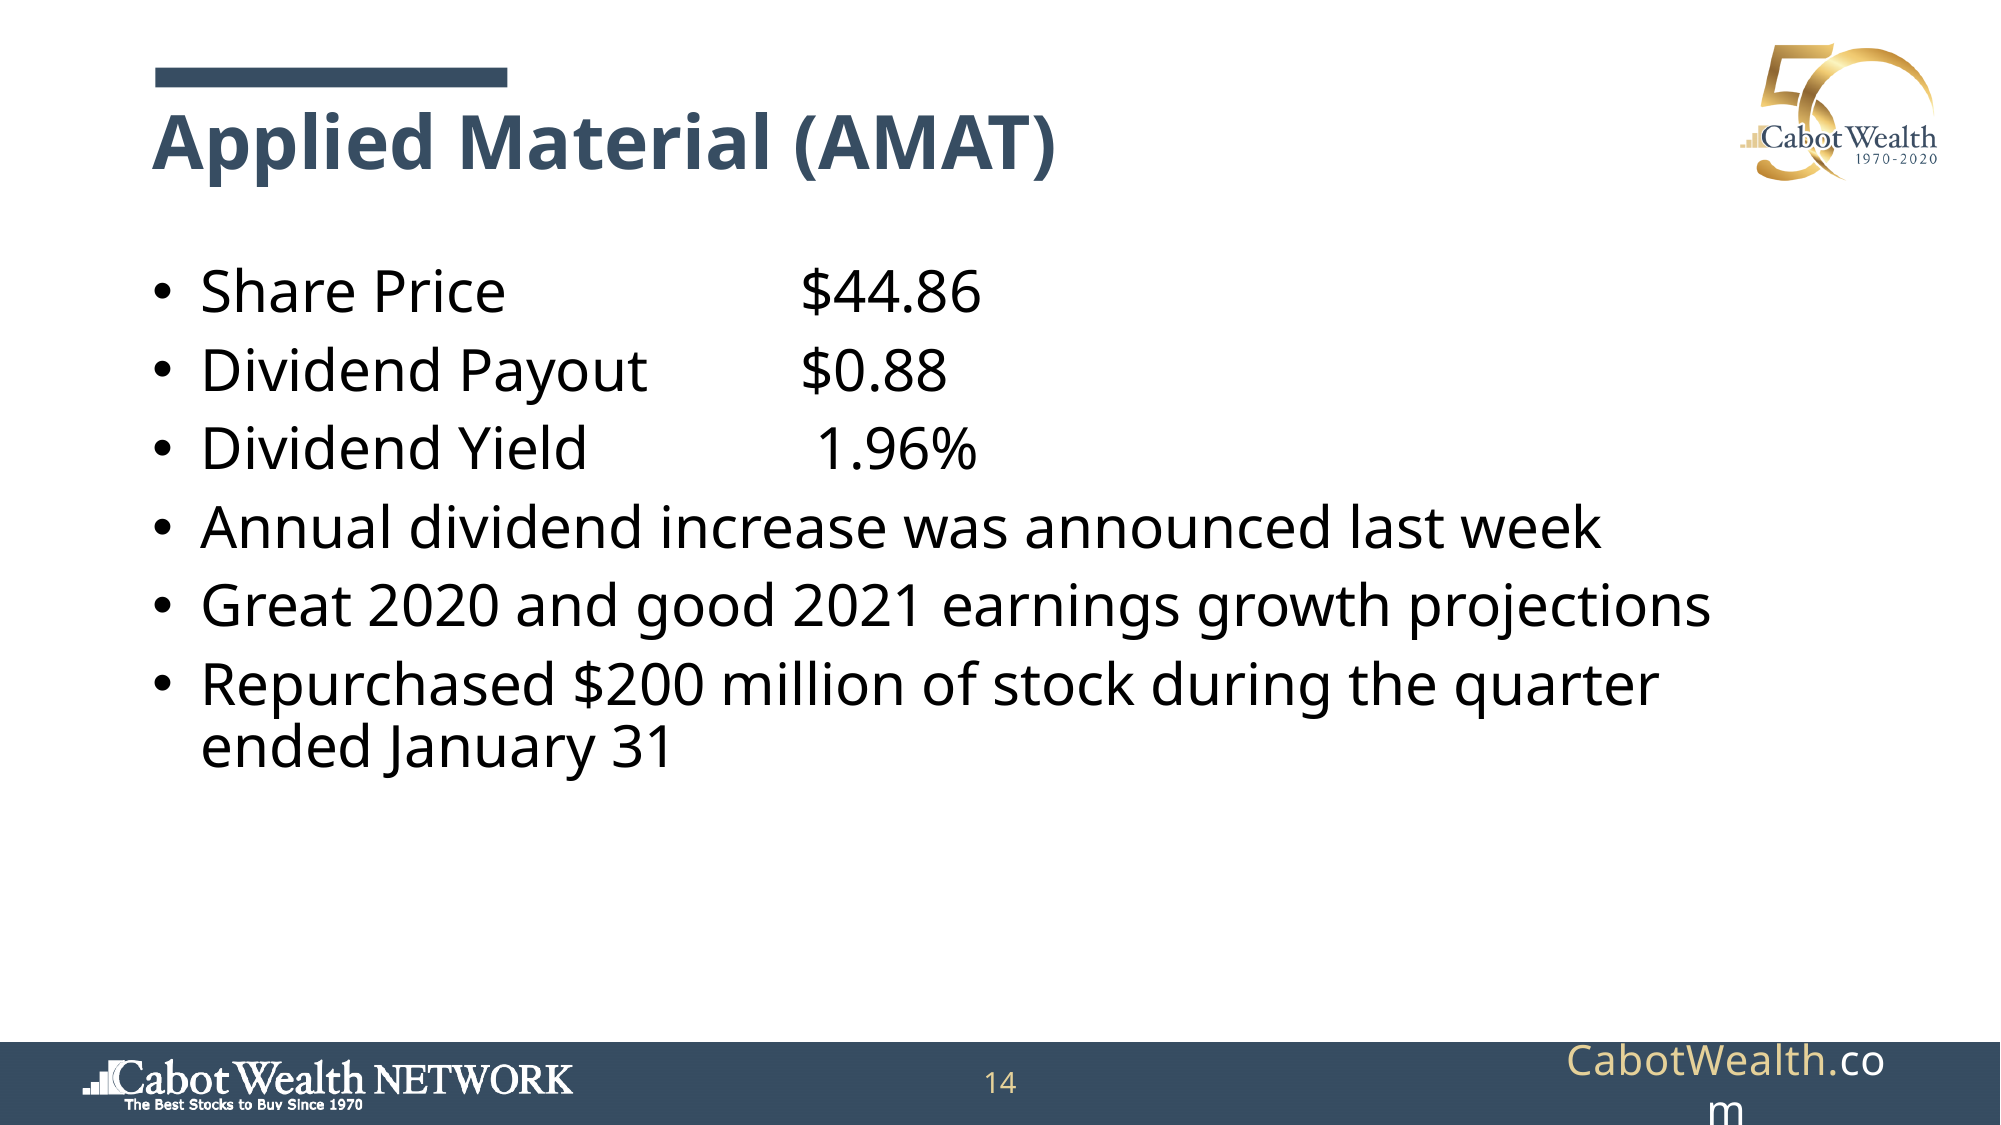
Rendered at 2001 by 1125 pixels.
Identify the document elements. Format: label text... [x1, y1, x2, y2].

picture [1726, 0, 1951, 224]
picture [1727, 1105, 1738, 1125]
list Share Price $44.86 Dividend Payout $0.88 Dividend Yield 1.96% Annual dividend increase was announced last week Great 2020 and good 2021 earnings growth projections Repurchased $200 million of stock during the quarter ended January 31 [137, 254, 1863, 1014]
title Applied Material (AMAT) [137, 59, 1863, 230]
picture [1713, 1105, 1724, 1125]
picture [0, 1042, 2000, 1125]
